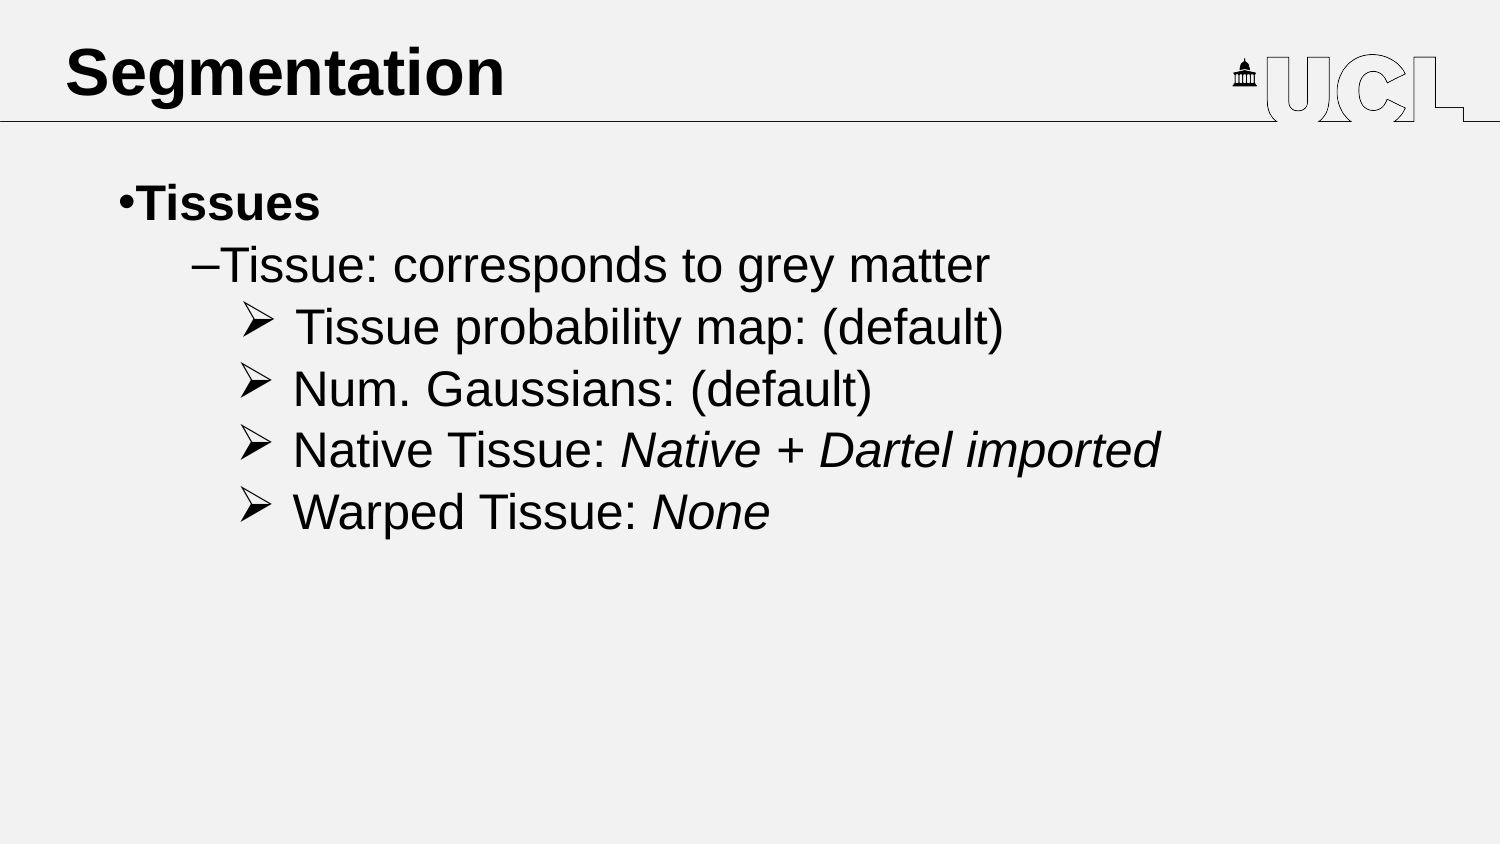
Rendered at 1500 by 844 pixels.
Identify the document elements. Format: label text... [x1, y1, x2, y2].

picture [0, 54, 1500, 122]
list Tissues Tissue: corresponds to grey matter Tissue probability map: (default) Num. Gaussians: (default) Native Tissue: Native + Dartel imported Warped Tissue: None [103, 170, 1396, 760]
list Segmentation [65, 43, 966, 92]
